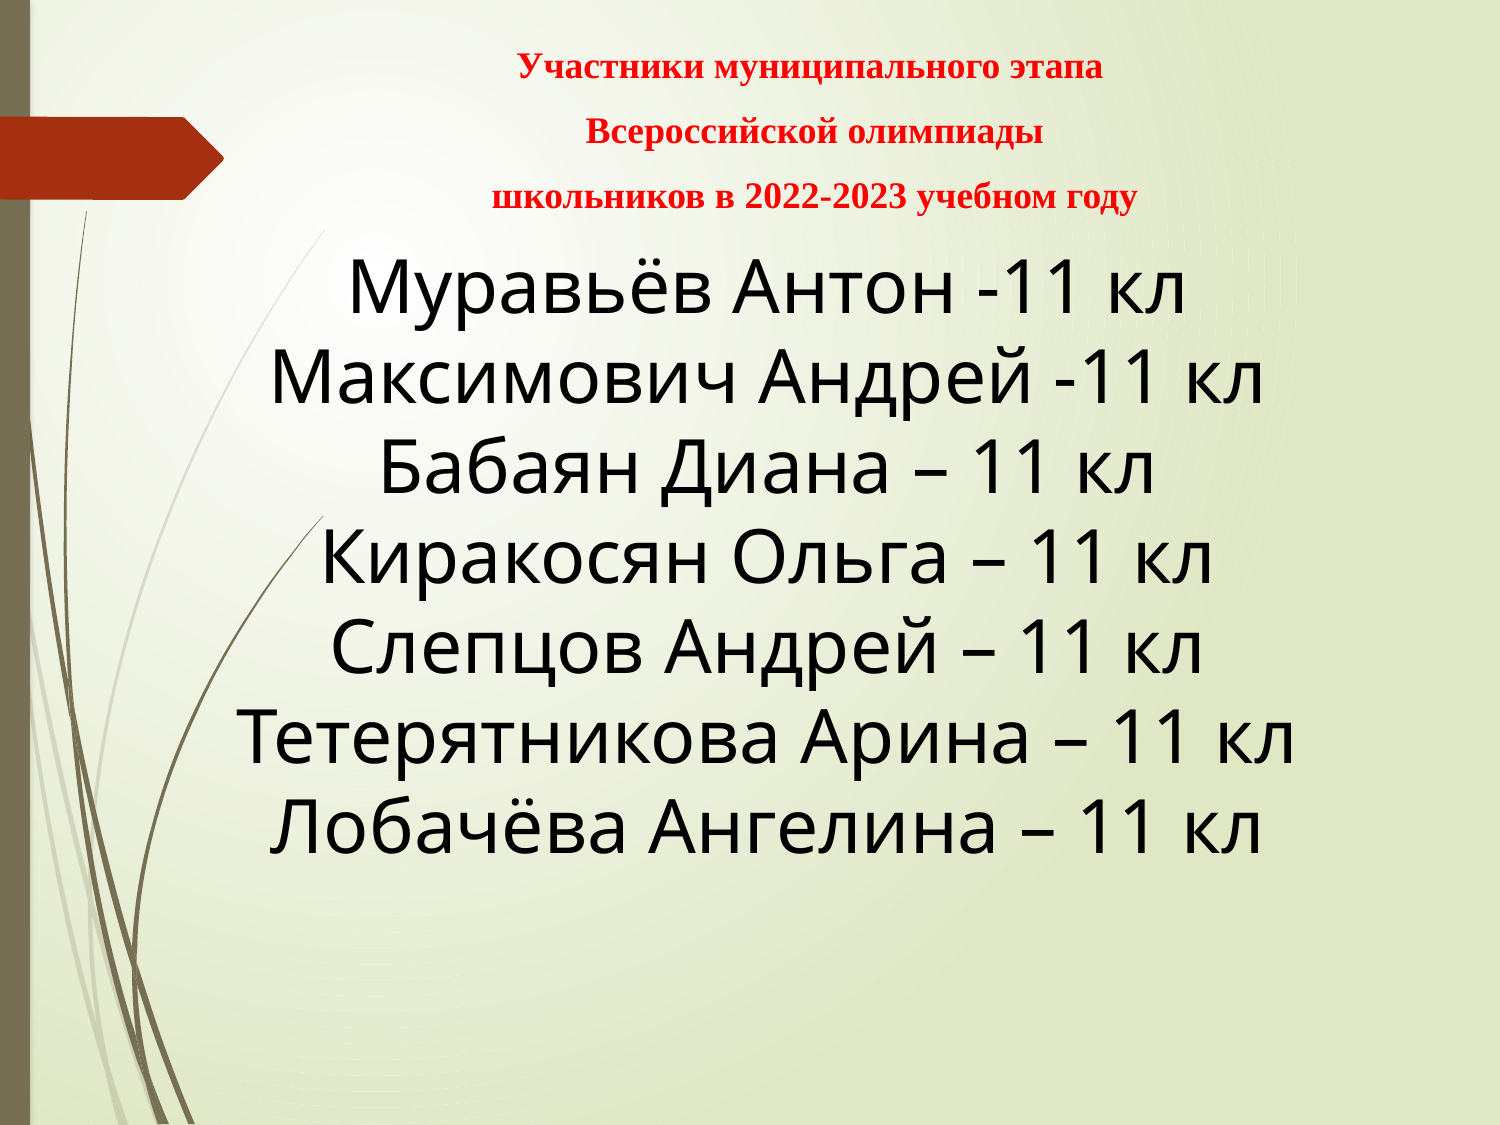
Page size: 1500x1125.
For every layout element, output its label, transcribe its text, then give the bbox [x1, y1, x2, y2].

text_box Муравьёв Антон -11 кл Максимович Андрей -11 кл Бабаян Диана – 11 кл Киракосян Ольга – 11 кл Слепцов Андрей – 11 кл Тетерятникова Арина – 11 кл Лобачёва Ангелина – 11 кл [76, 230, 1459, 1056]
text_box Участники муниципального этапа Всероссийской олимпиады школьников в 2022-2023 учебном году [171, 30, 1459, 224]
